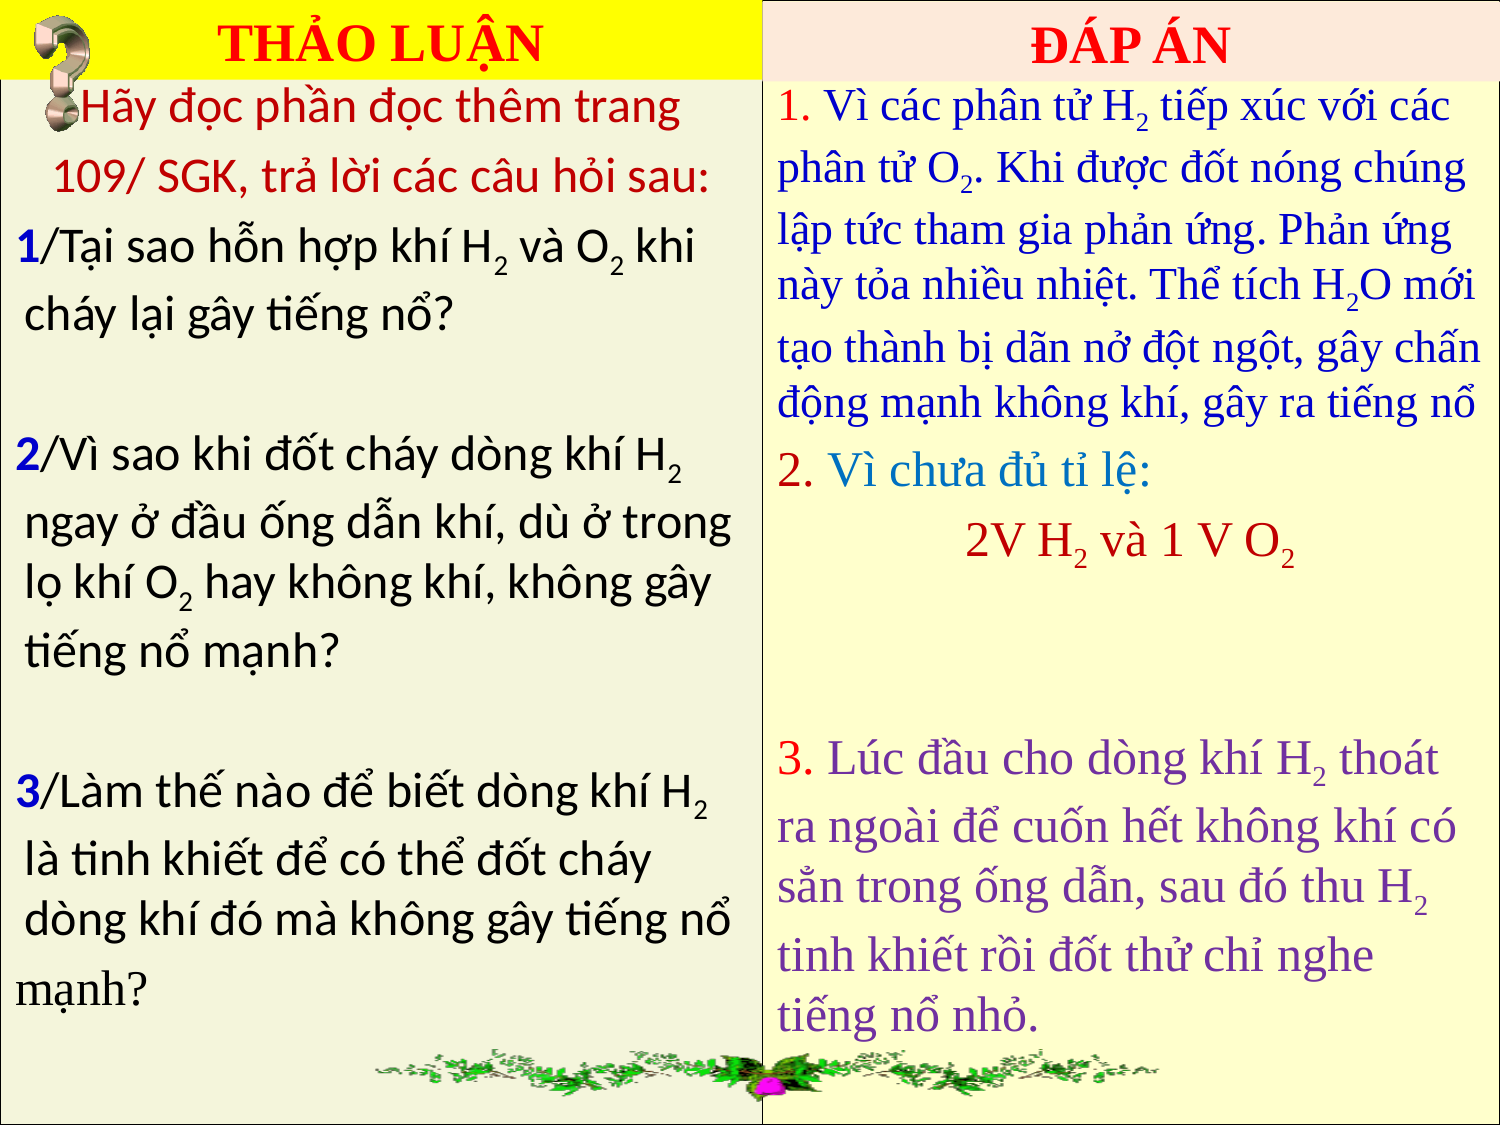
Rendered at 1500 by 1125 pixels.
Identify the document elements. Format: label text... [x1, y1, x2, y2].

list Hãy đọc phần đọc thêm trang 109/ SGK, trả lời các câu hỏi sau: 1/Tại sao hỗn hợp khí H2 và O2 khi cháy lại gây tiếng nổ? 2/Vì sao khi đốt cháy dòng khí H2 ngay ở đầu ống dẫn khí, dù ở trong lọ khí O2 hay không khí, không gây tiếng nổ mạnh? 3/Làm thế nào để biết dòng khí H2 là tinh khiết để có thể đốt cháy dòng khí đó mà không gây tiếng nổ mạnh? [0, 80, 762, 1125]
picture [0, 0, 126, 148]
picture [361, 1049, 1175, 1105]
text_box ĐÁP ÁN [762, 1, 1500, 82]
list 1. Vì các phân tử H2 tiếp xúc với các phân tử O2. Khi được đốt nóng chúng lập tức tham gia phản ứng. Phản ứng này tỏa nhiều nhiệt. Thể tích H2O mới tạo thành bị dãn nở đột ngột, gây chấn động mạnh không khí, gây ra tiếng nổ 2. Vì chưa đủ tỉ lệ: 2V H2 và 1 V O2 3. Lúc đầu cho dòng khí H2 thoát ra ngoài để cuốn hết không khí có sẳn trong ống dẫn, sau đó thu H2 tinh khiết rồi đốt thử chỉ nghe tiếng nổ nhỏ. [762, 82, 1500, 1125]
text_box THẢO LUẬN [126, 0, 763, 80]
